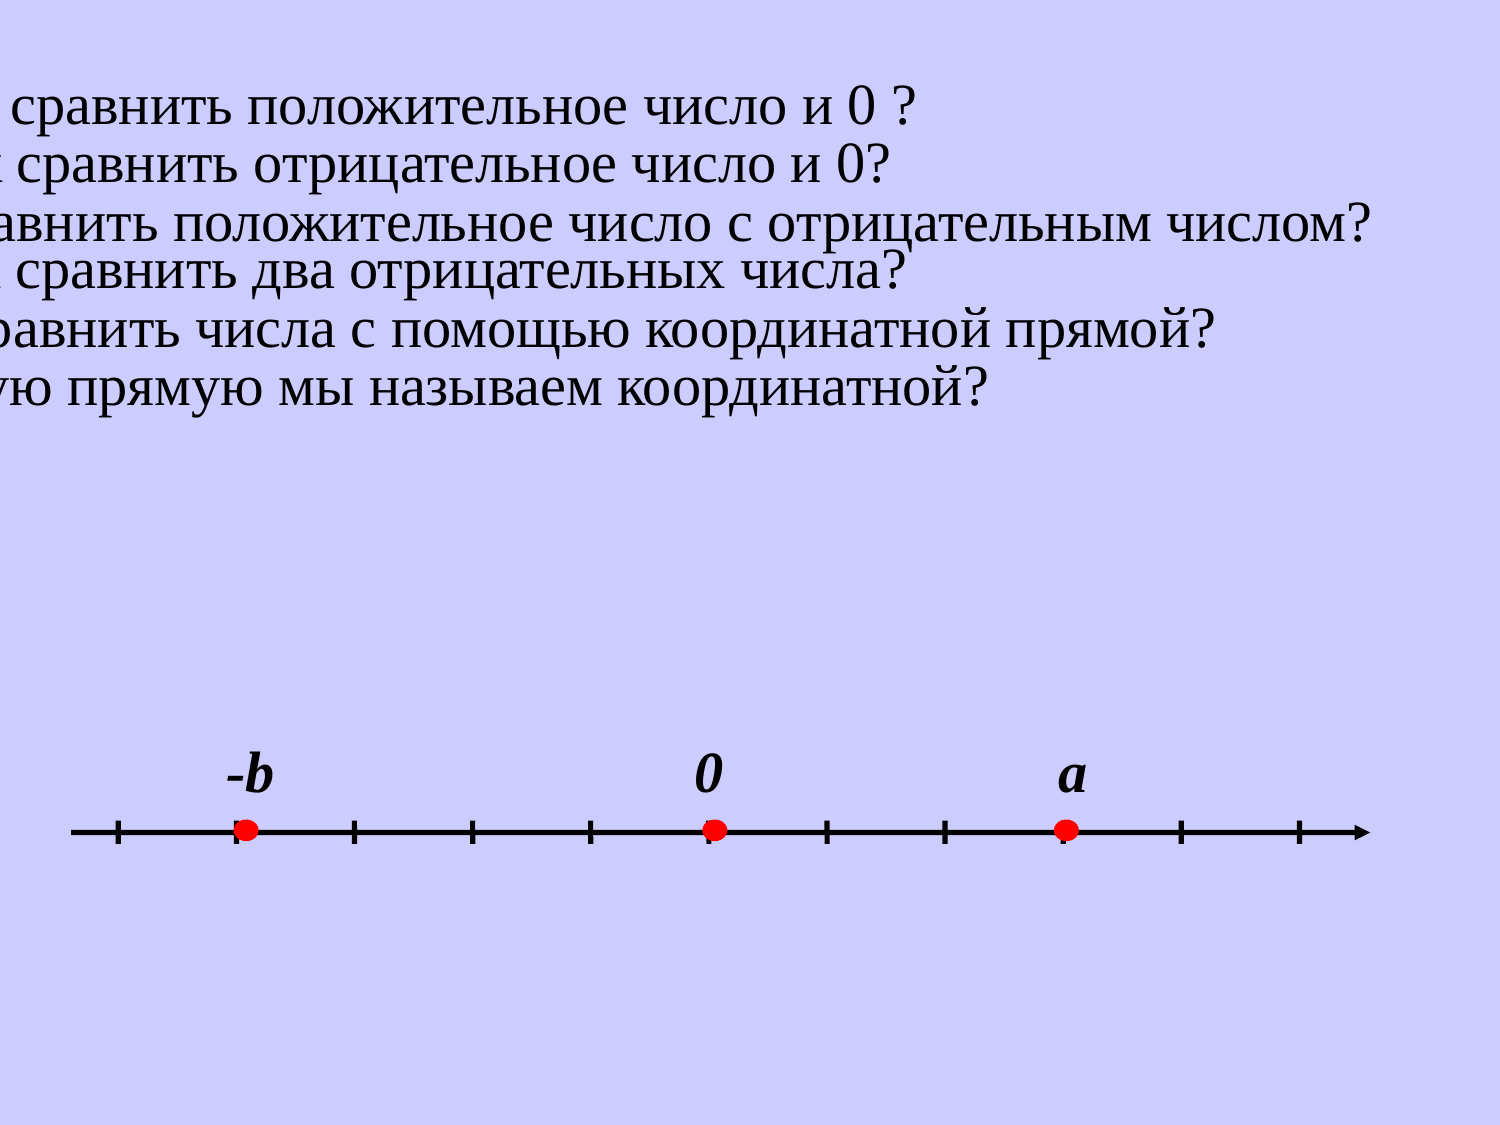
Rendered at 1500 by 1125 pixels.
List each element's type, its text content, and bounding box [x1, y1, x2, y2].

text_box a [1043, 726, 1103, 812]
text_box Как сравнить отрицательное число и 0? [0, 117, 908, 175]
text_box Как сравнить числа с помощью координатной прямой? [0, 281, 1232, 366]
text_box -b [211, 726, 290, 812]
text_box Как сравнить положительное число и 0 ? [0, 58, 933, 144]
text_box 0 [679, 726, 739, 812]
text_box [70, 820, 1371, 845]
text_box Как сравнить положительное число с отрицательным числом? [0, 175, 1388, 261]
text_box Как сравнить два отрицательных числа? [0, 222, 923, 281]
text_box Какую прямую мы называем координатной? [0, 339, 1005, 425]
